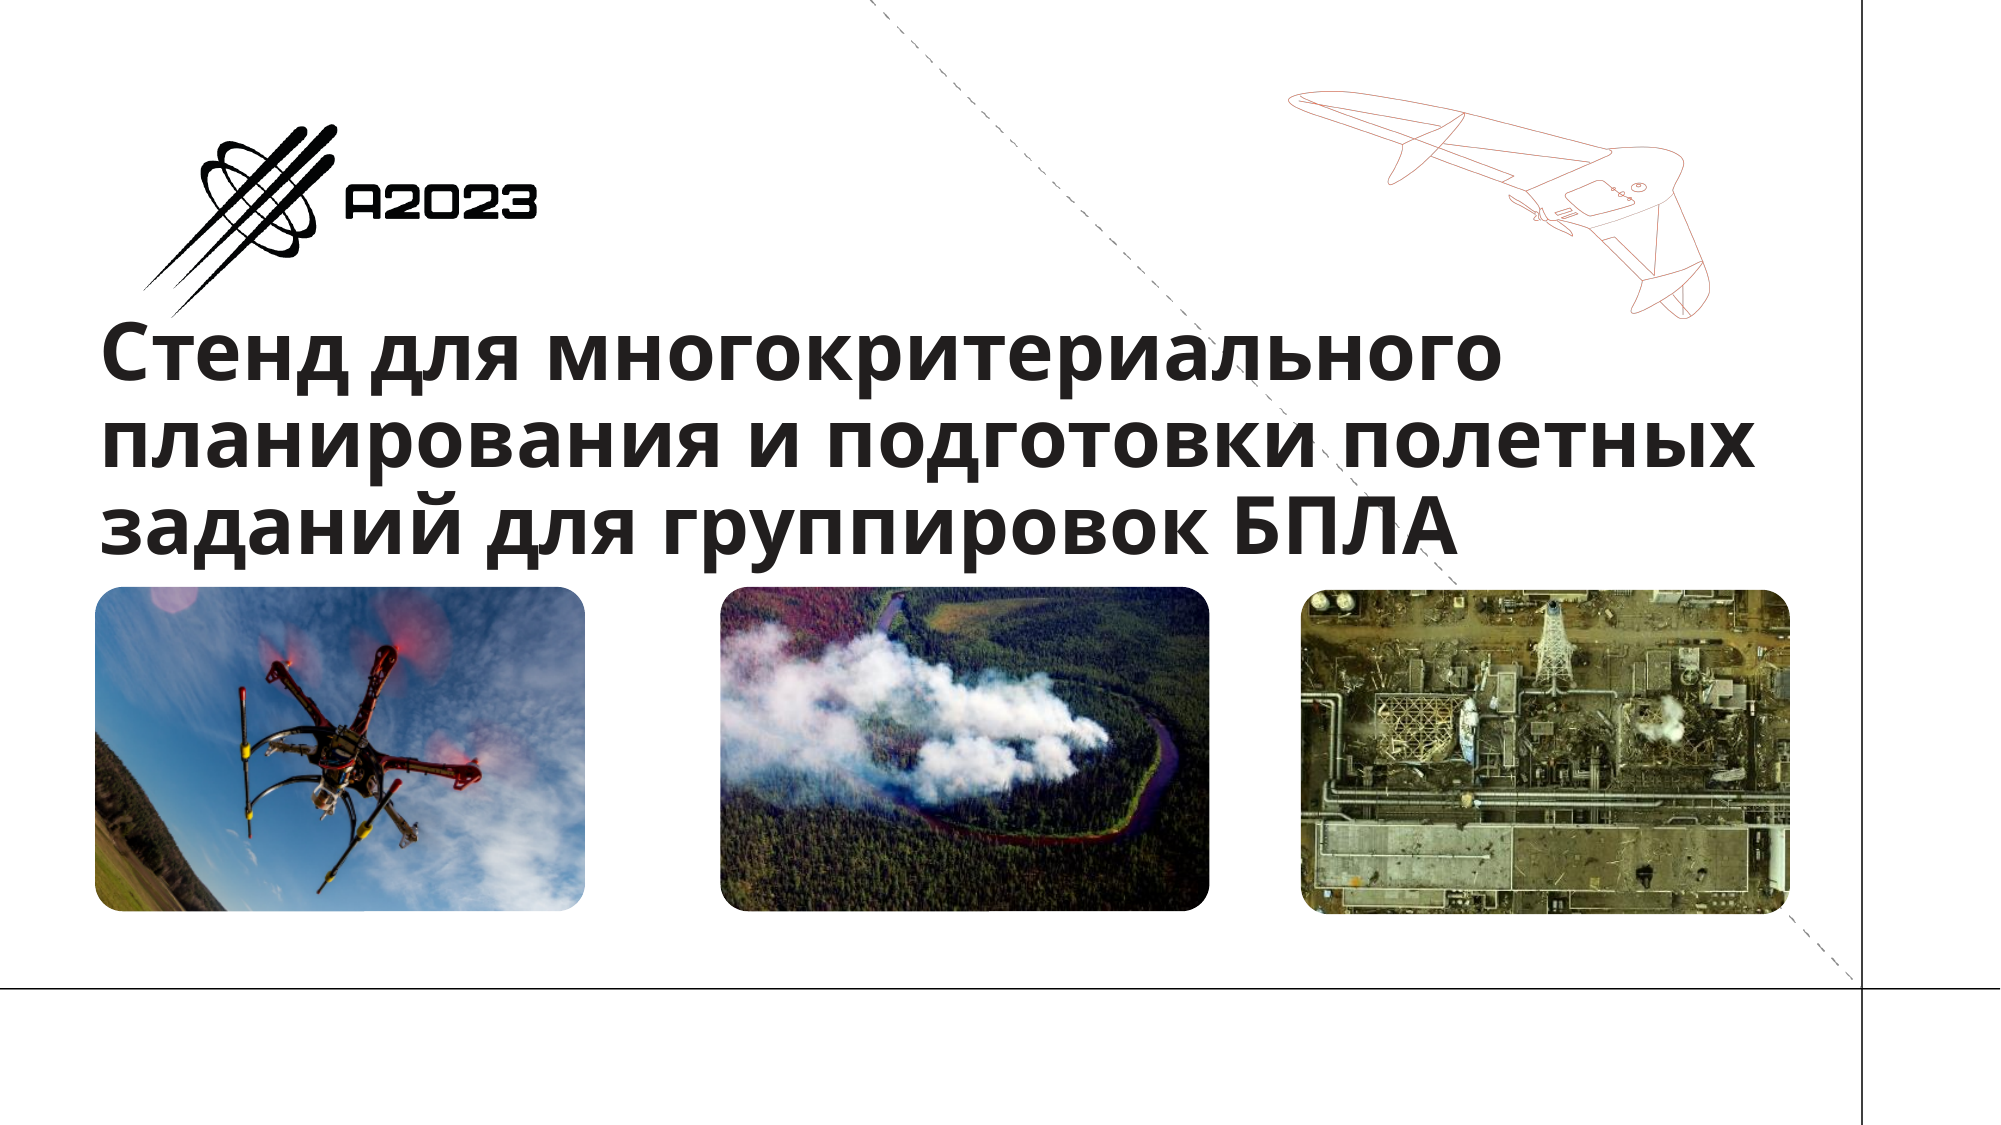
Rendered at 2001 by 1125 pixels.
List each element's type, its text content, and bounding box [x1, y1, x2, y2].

text_box [197, 184, 1425, 576]
title Стенд для многокритериального планирования и подготовки полетных заданий для группировок БПЛА [84, 297, 1790, 580]
picture [0, 0, 2001, 1125]
